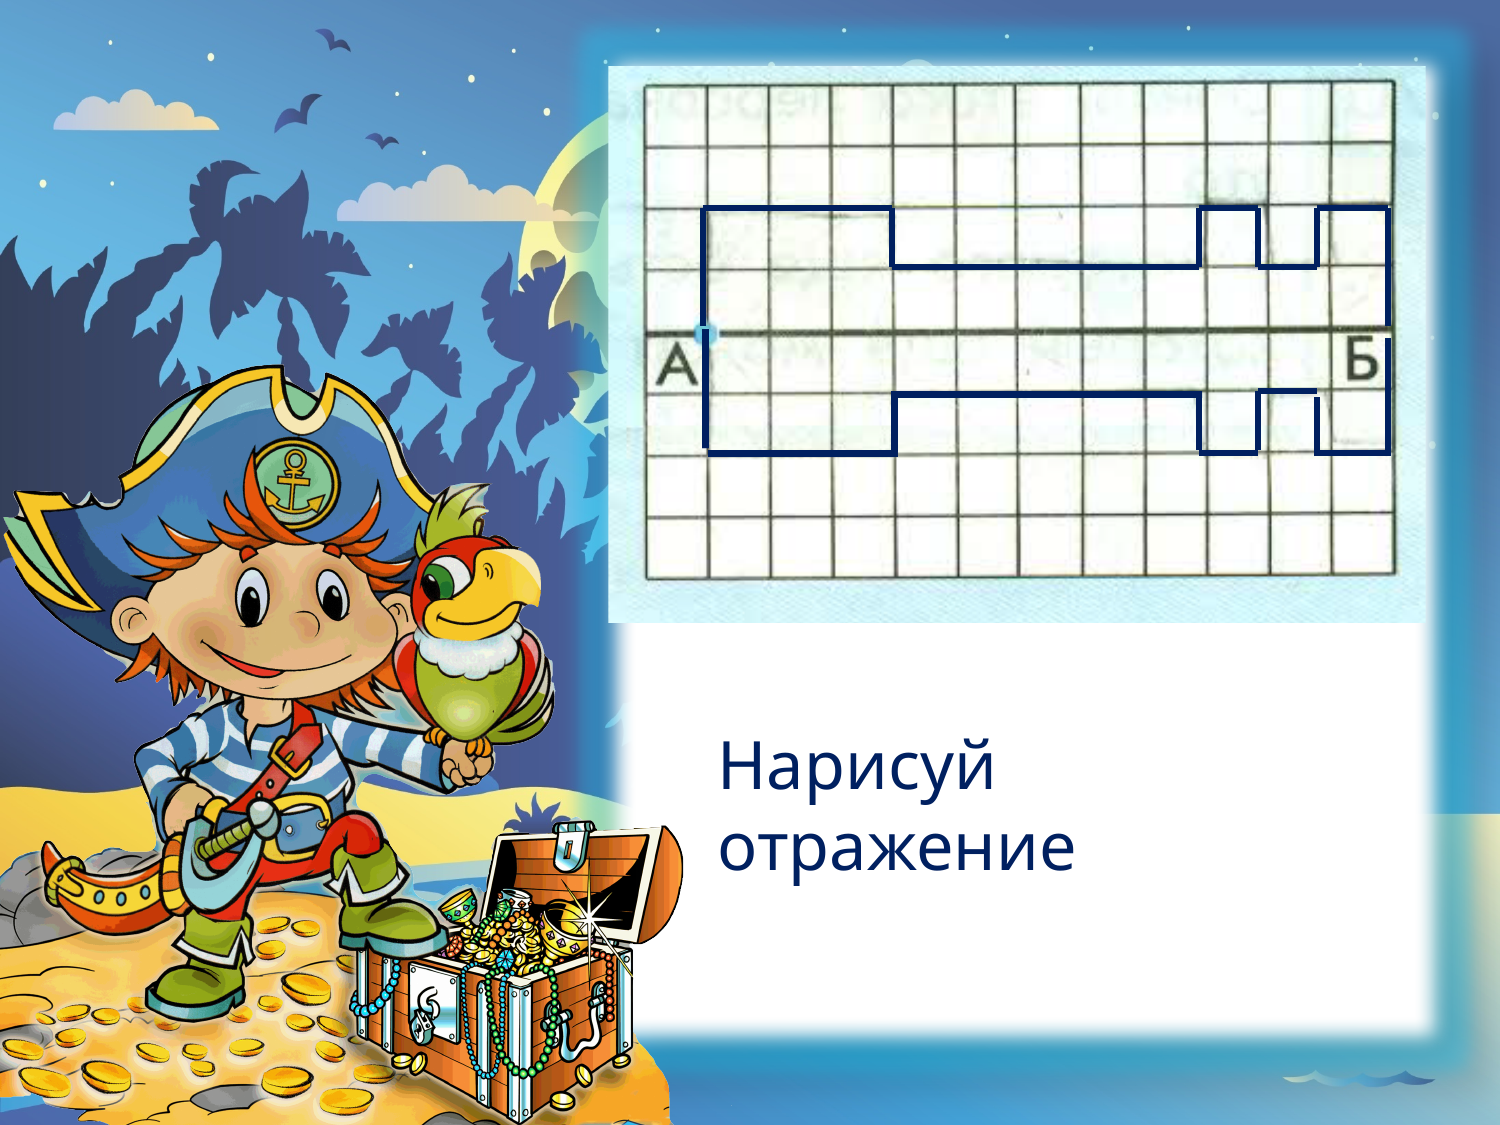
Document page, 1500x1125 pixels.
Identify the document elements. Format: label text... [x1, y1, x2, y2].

picture [0, 0, 1500, 1125]
text_box Нарисуй отражение [702, 715, 1388, 891]
